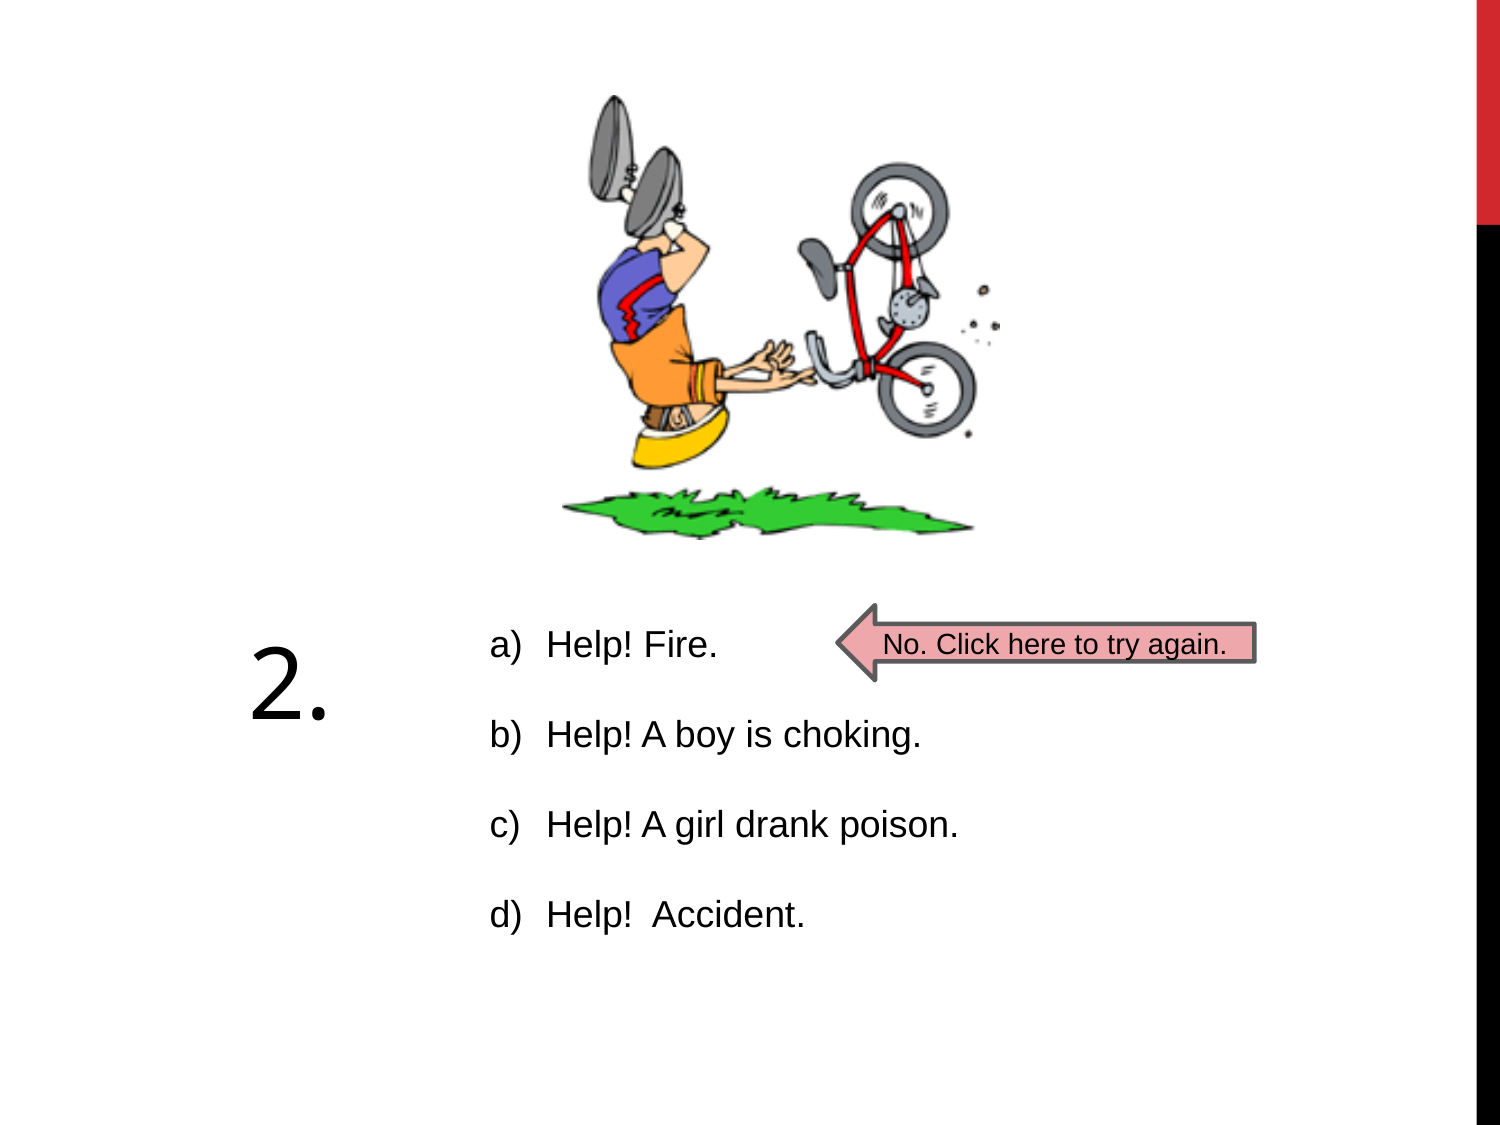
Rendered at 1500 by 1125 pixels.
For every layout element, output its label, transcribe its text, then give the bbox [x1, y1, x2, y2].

picture [561, 94, 1001, 541]
text_box 2. [233, 612, 348, 748]
text_box No. Click here to try again. [835, 603, 1257, 683]
text_box Help! Fire. Help! A boy is choking. Help! A girl drank poison. Help! Accident. [474, 612, 1138, 943]
